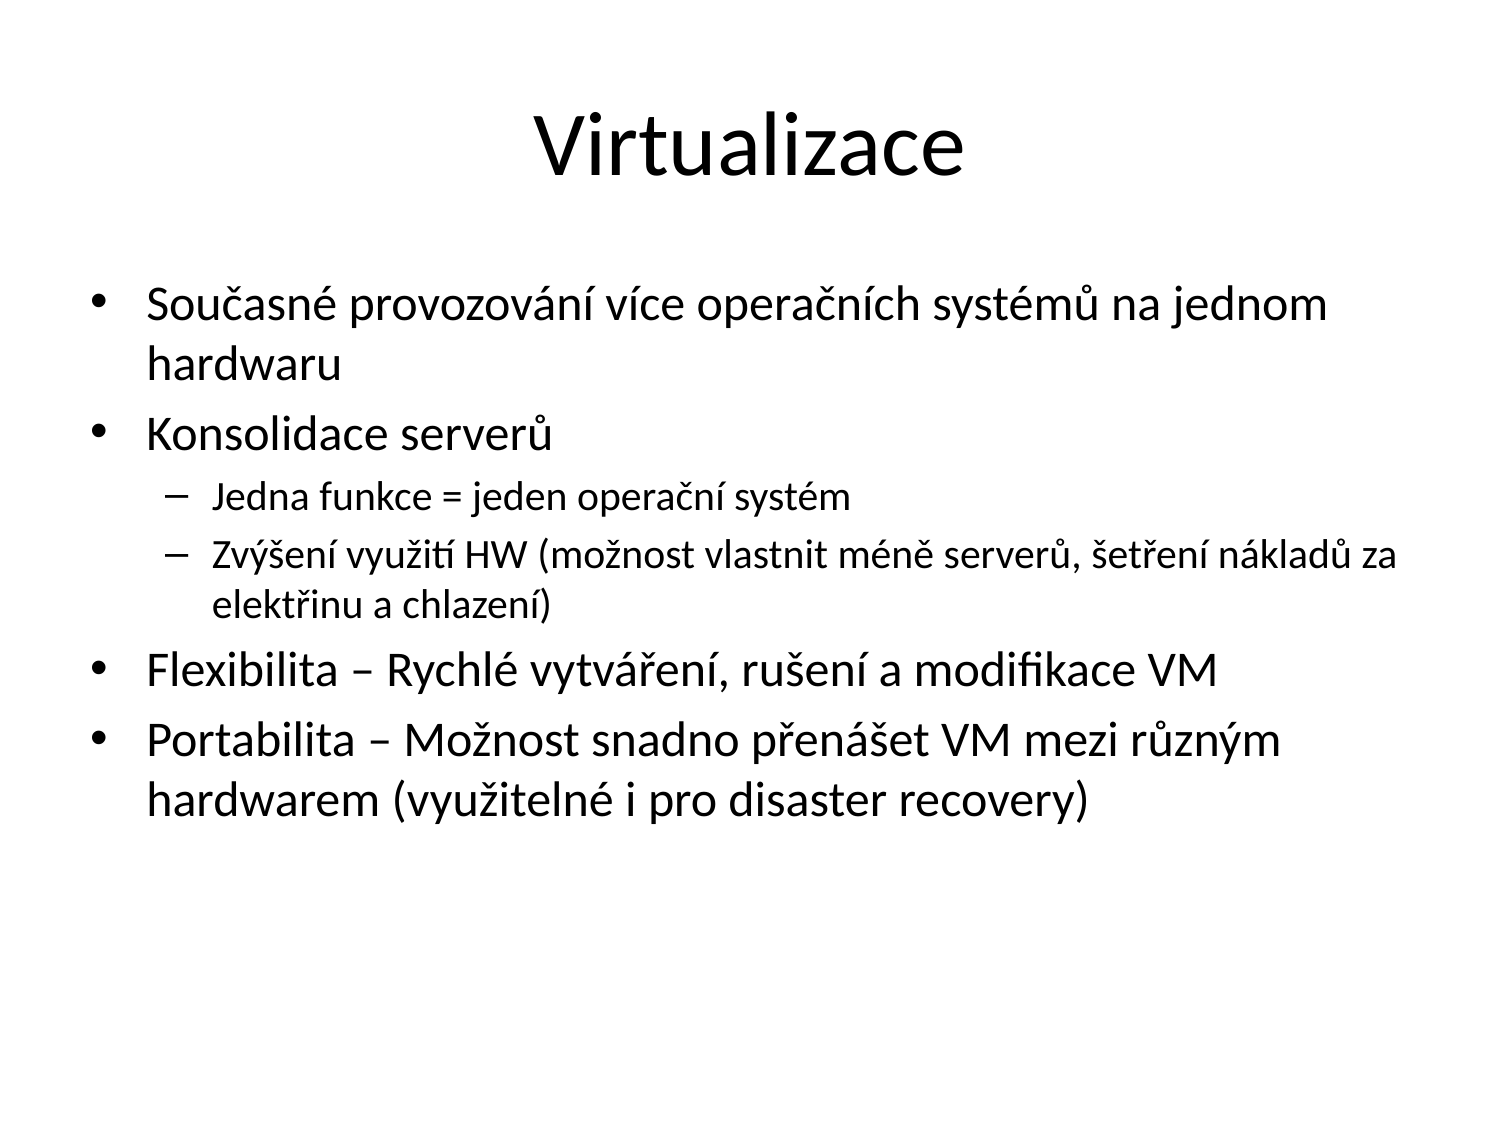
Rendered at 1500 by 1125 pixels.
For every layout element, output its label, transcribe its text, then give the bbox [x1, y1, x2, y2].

list Současné provozování více operačních systémů na jednom hardwaru Konsolidace serverů Jedna funkce = jeden operační systém Zvýšení využití HW (možnost vlastnit méně serverů, šetření nákladů za elektřinu a chlazení) Flexibilita – Rychlé vytváření, rušení a modifikace VM Portabilita – Možnost snadno přenášet VM mezi různým hardwarem (využitelné i pro disaster recovery) [75, 262, 1425, 1005]
title Virtualizace [75, 45, 1425, 233]
